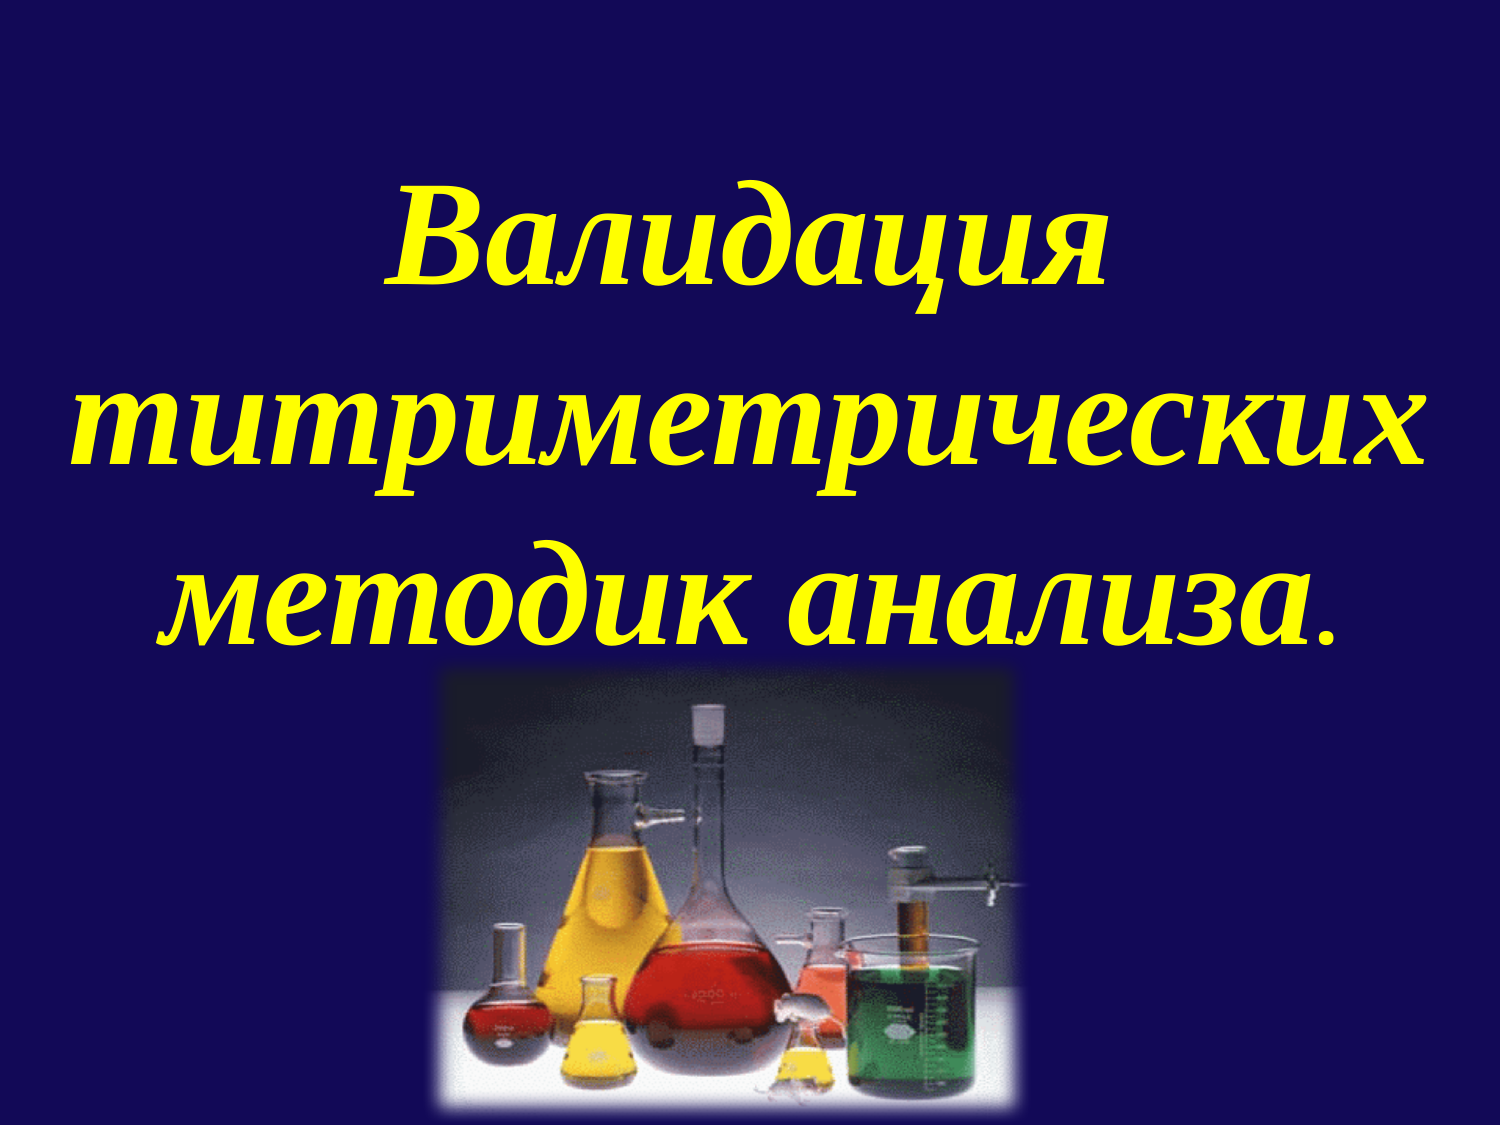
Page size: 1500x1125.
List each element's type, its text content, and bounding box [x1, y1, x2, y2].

picture [421, 649, 1032, 1125]
title Валидация титриметрических методик анализа. [0, 45, 1500, 868]
